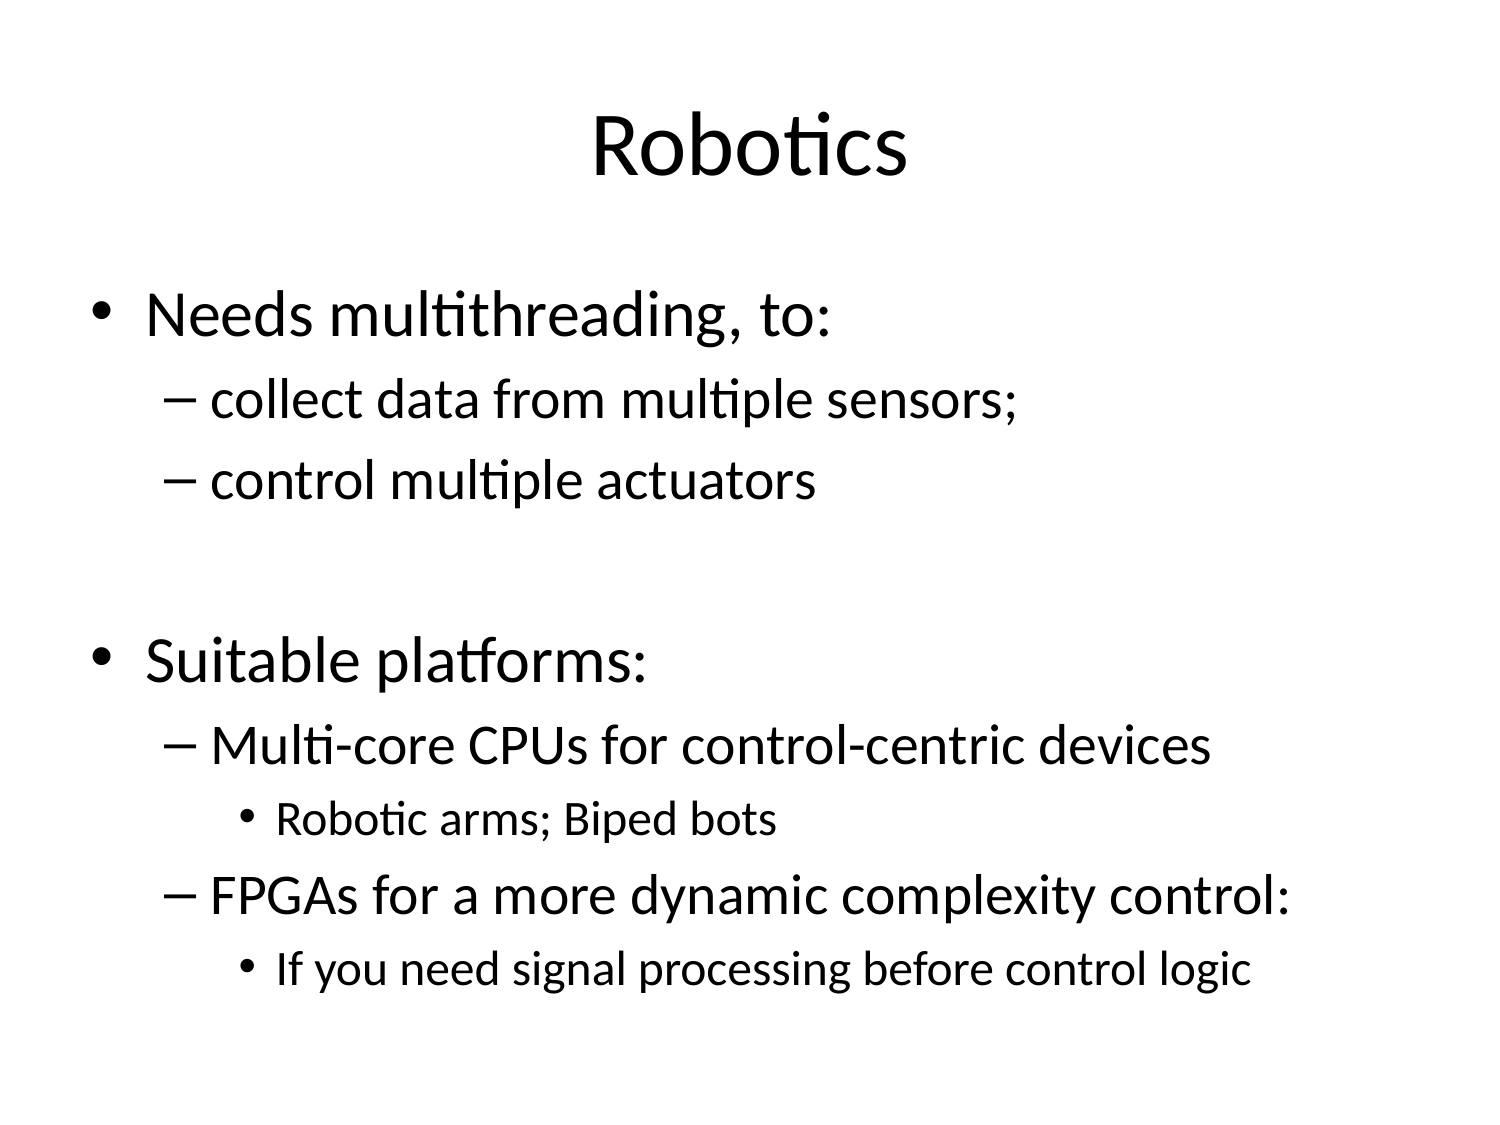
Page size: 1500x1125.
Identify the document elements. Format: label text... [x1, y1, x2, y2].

title Robotics [75, 45, 1425, 233]
list Needs multithreading, to: collect data from multiple sensors; control multiple actuators Suitable platforms: Multi-core CPUs for control-centric devices Robotic arms; Biped bots FPGAs for a more dynamic complexity control: If you need signal processing before control logic [75, 262, 1425, 1005]
